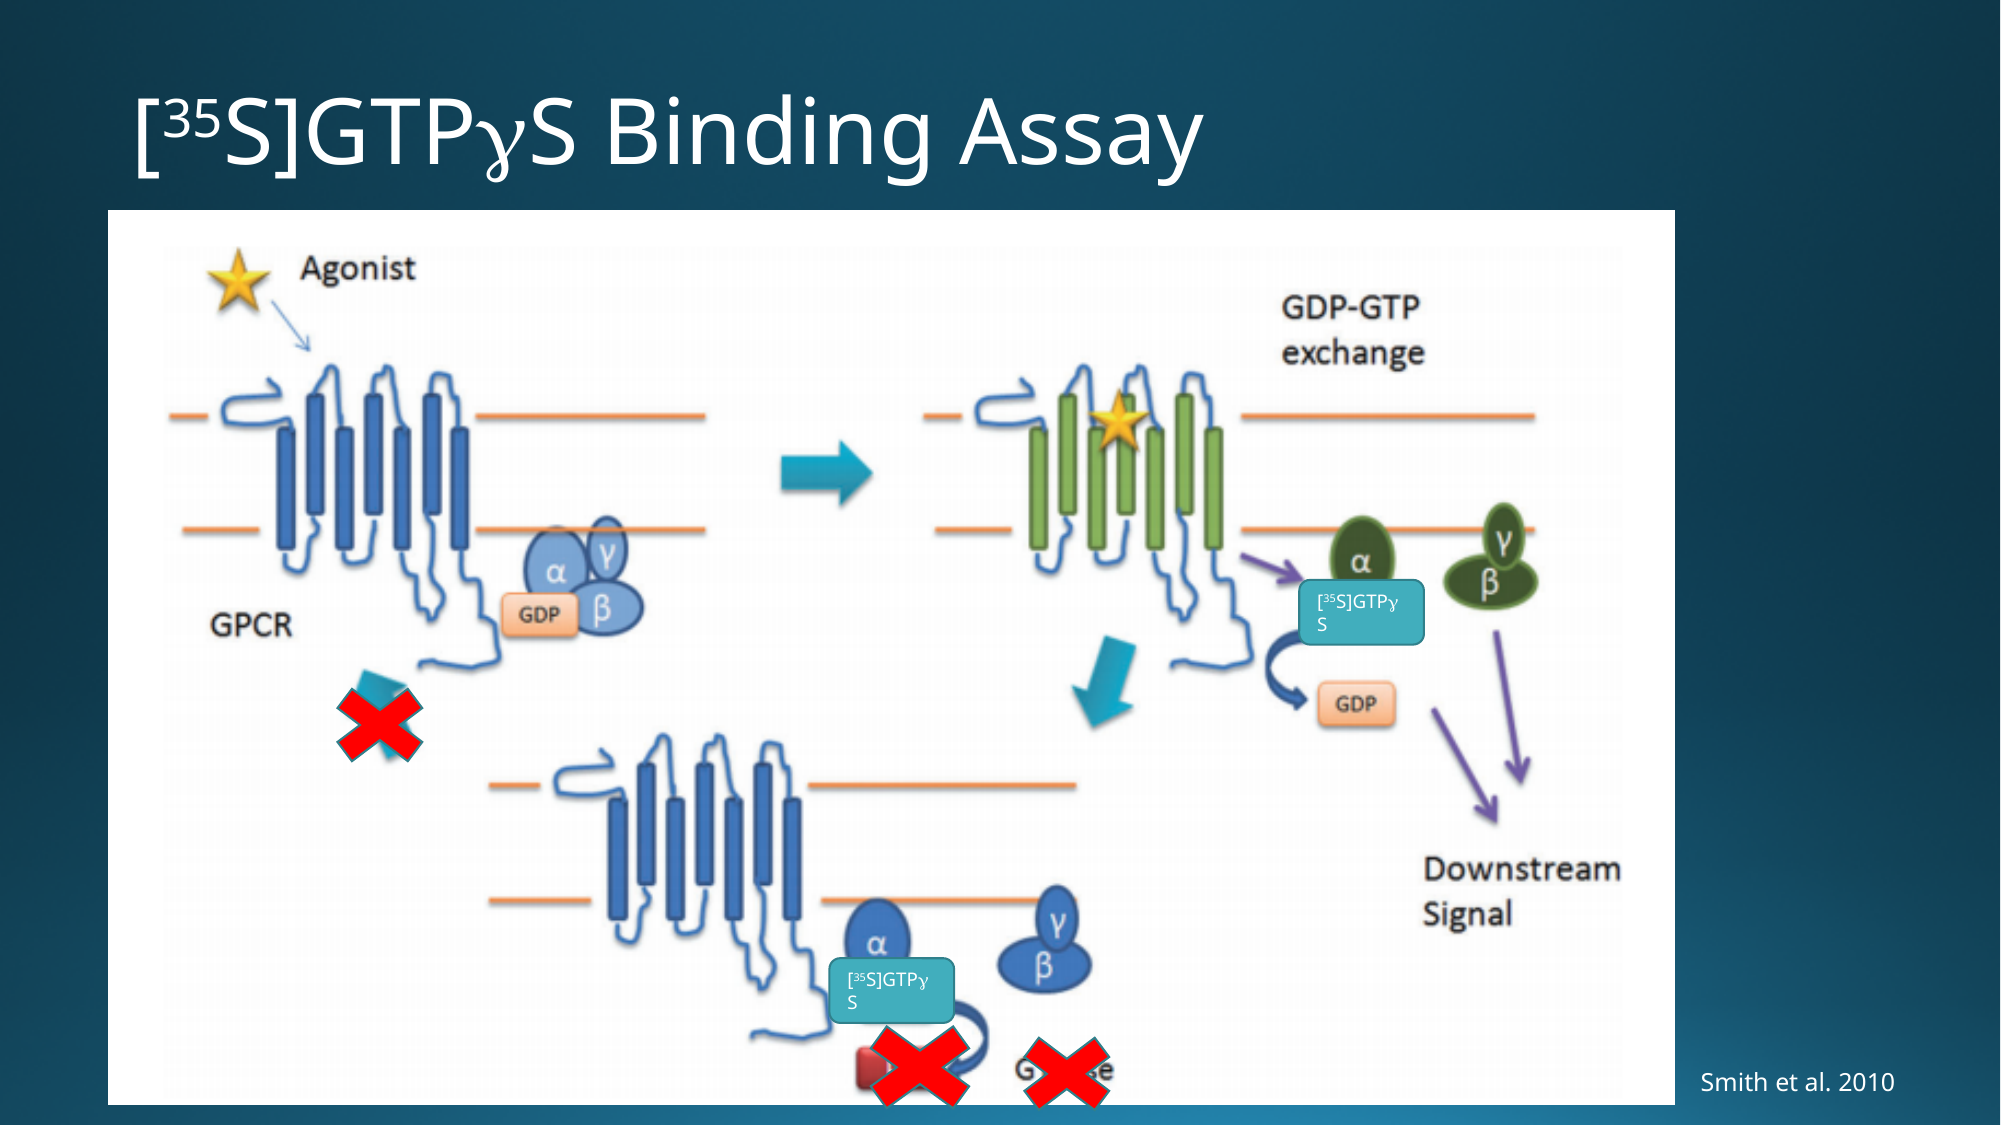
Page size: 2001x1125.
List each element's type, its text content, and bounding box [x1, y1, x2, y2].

text_box [1086, 1105, 1100, 1112]
picture [0, 0, 2001, 1125]
text_box [946, 1105, 957, 1110]
title [35S]GTPgS Binding Assay [93, 61, 1834, 209]
text_box Smith et al. 2010 [1685, 1059, 2000, 1105]
text_box [883, 1105, 893, 1110]
text_box [1033, 1105, 1048, 1112]
